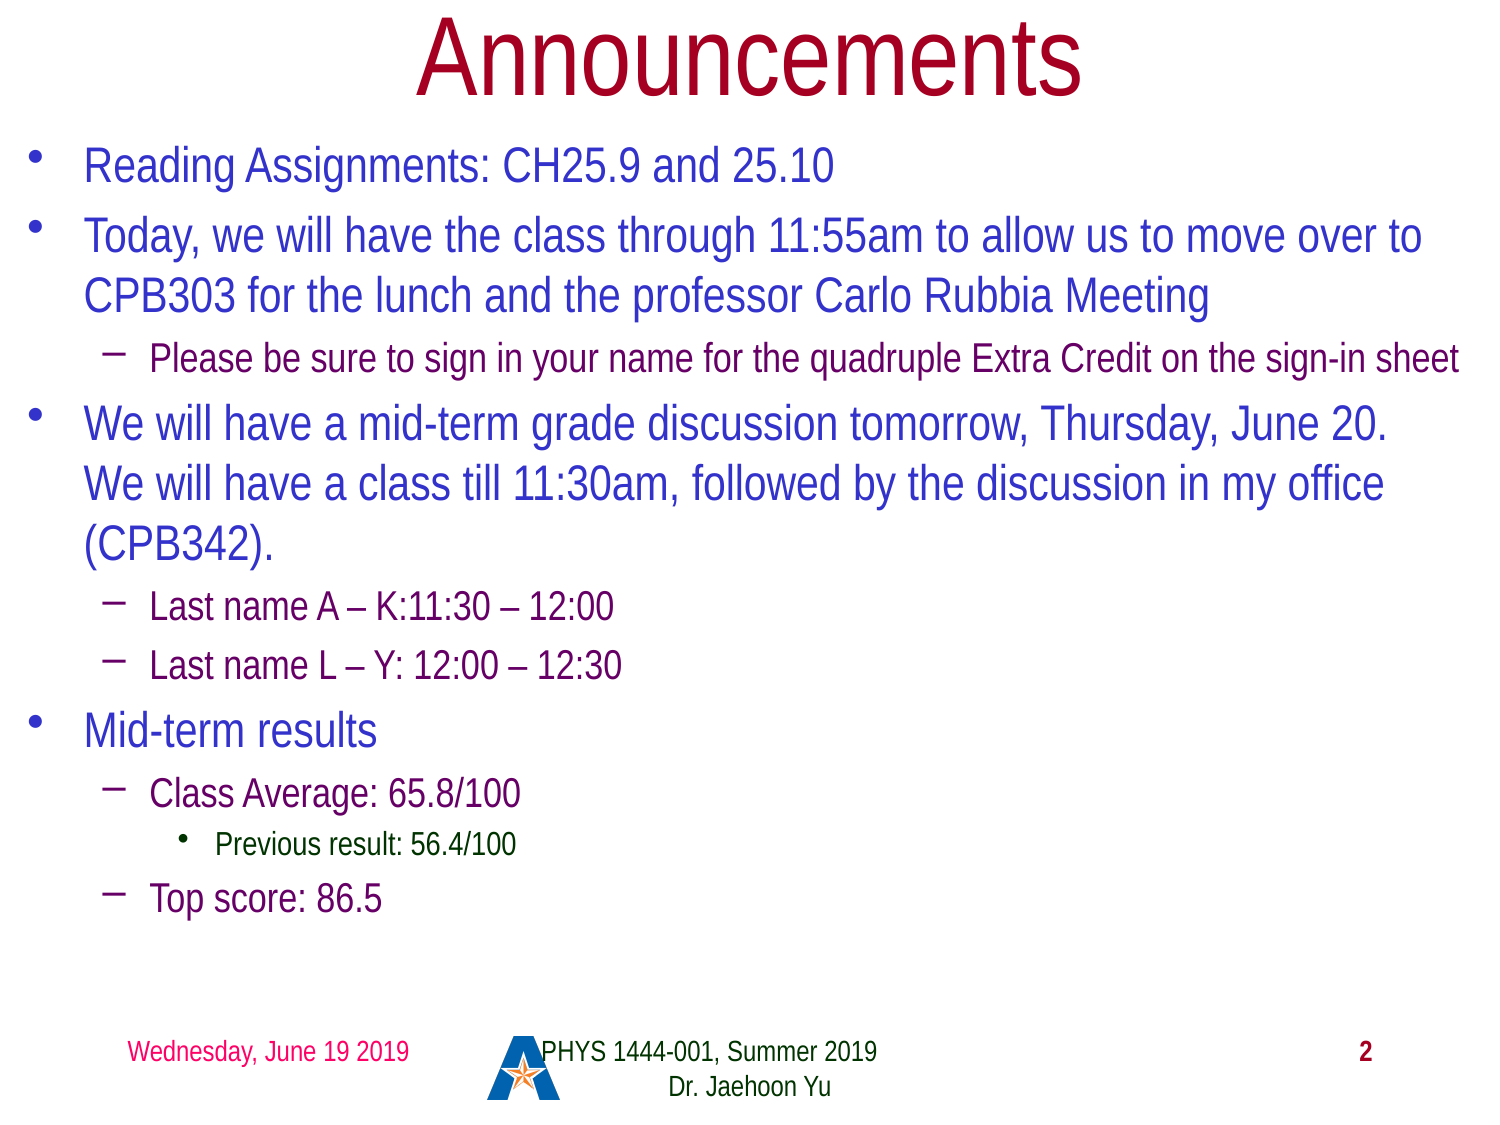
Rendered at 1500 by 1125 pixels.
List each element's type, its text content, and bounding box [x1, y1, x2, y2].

list Reading Assignments: CH25.9 and 25.10 Today, we will have the class through 11:55am to allow us to move over to CPB303 for the lunch and the professor Carlo Rubbia Meeting Please be sure to sign in your name for the quadruple Extra Credit on the sign-in sheet We will have a mid-term grade discussion tomorrow, Thursday, June 20. We will have a class till 11:30am, followed by the discussion in my office (CPB342). Last name A – K:11:30 – 12:00 Last name L – Y: 12:00 – 12:30 Mid-term results Class Average: 65.8/100 Previous result: 56.4/100 Top score: 86.5 [12, 124, 1476, 1019]
footer PHYS 1444-001, Summer 2019 Dr. Jaehoon Yu [512, 1024, 988, 1101]
title Announcements [112, 0, 1388, 101]
picture [487, 1036, 512, 1100]
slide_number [112, 1024, 426, 1101]
slide_number 2 [1074, 1024, 1388, 1101]
